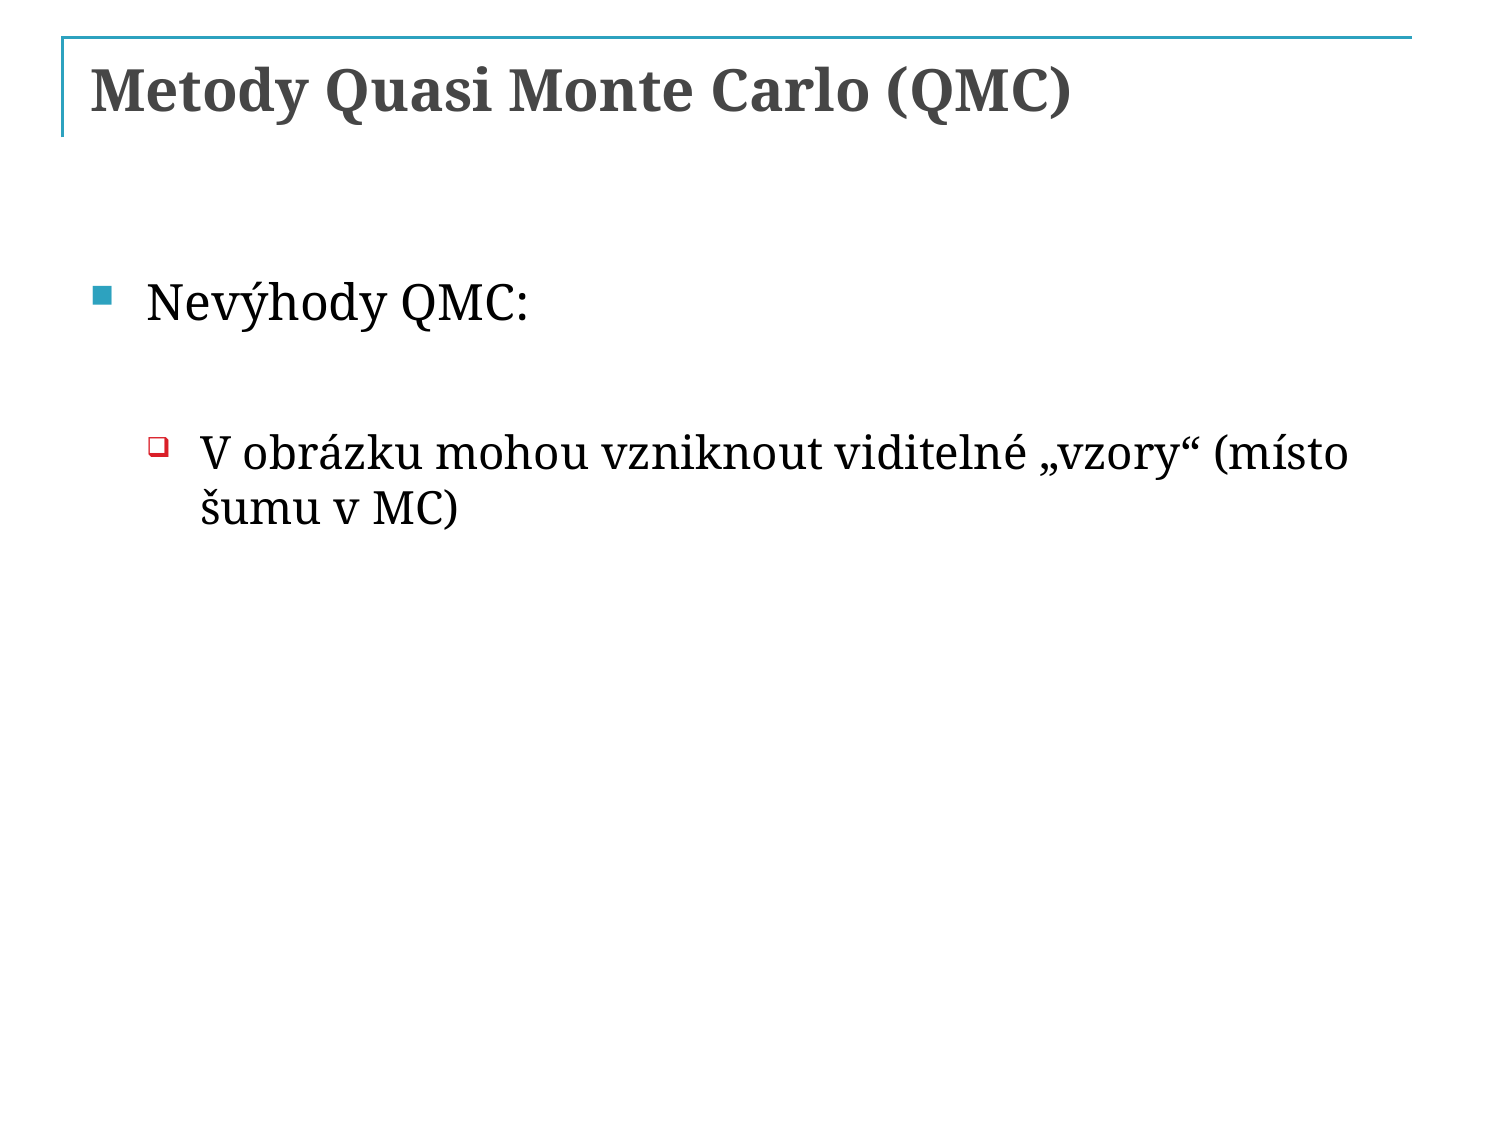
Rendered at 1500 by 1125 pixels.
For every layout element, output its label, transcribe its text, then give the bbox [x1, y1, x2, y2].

title Metody Quasi Monte Carlo (QMC) [74, 45, 1426, 233]
list Nevýhody QMC: V obrázku mohou vzniknout viditelné „vzory“ (místo šumu v MC) [74, 262, 1426, 1006]
